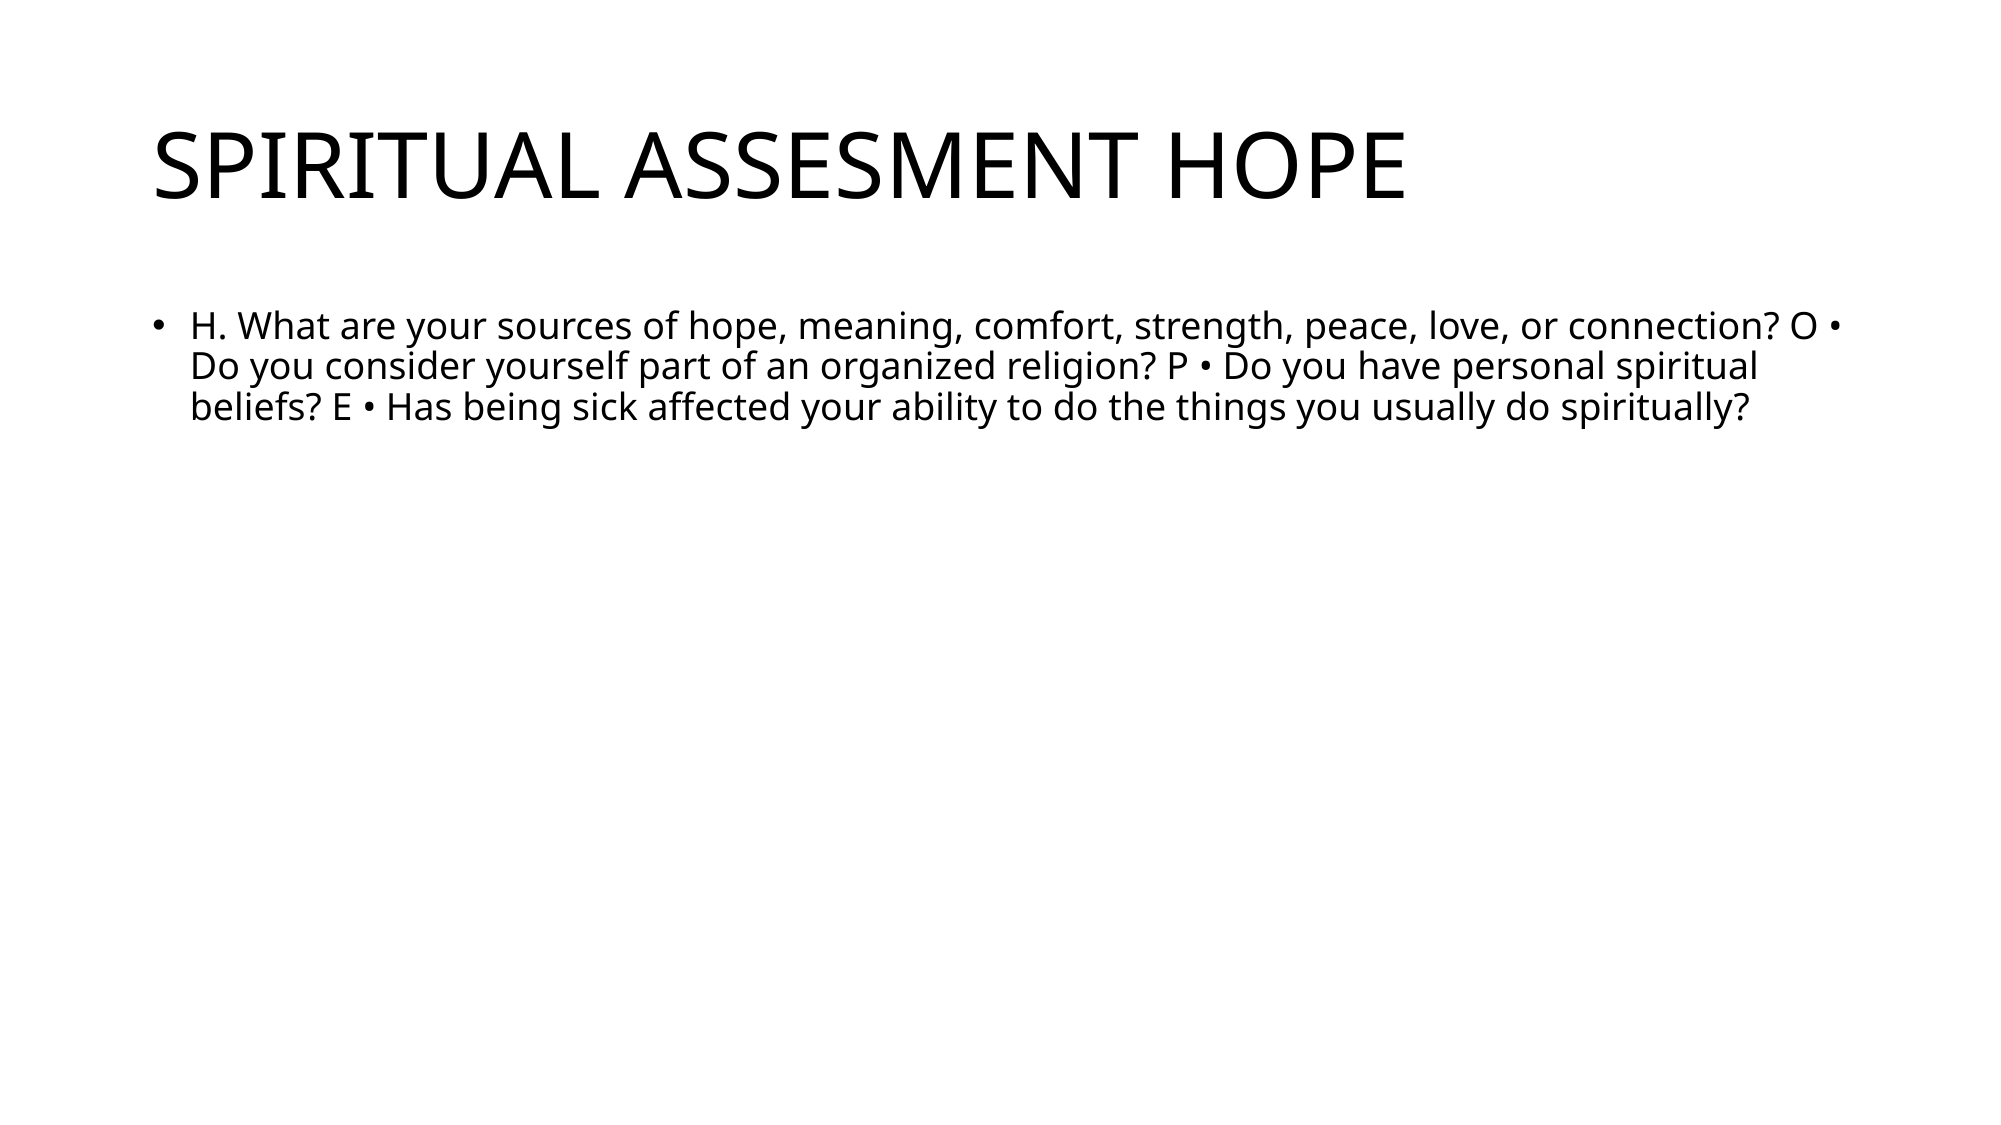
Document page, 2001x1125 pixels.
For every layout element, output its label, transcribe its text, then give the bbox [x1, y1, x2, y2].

title SPIRITUAL ASSESMENT HOPE [137, 59, 1863, 278]
list H. What are your sources of hope, meaning, comfort, strength, peace, love, or connection? O • Do you consider yourself part of an organized religion? P • Do you have personal spiritual beliefs? E • Has being sick affected your ability to do the things you usually do spiritually? [137, 299, 1863, 1014]
